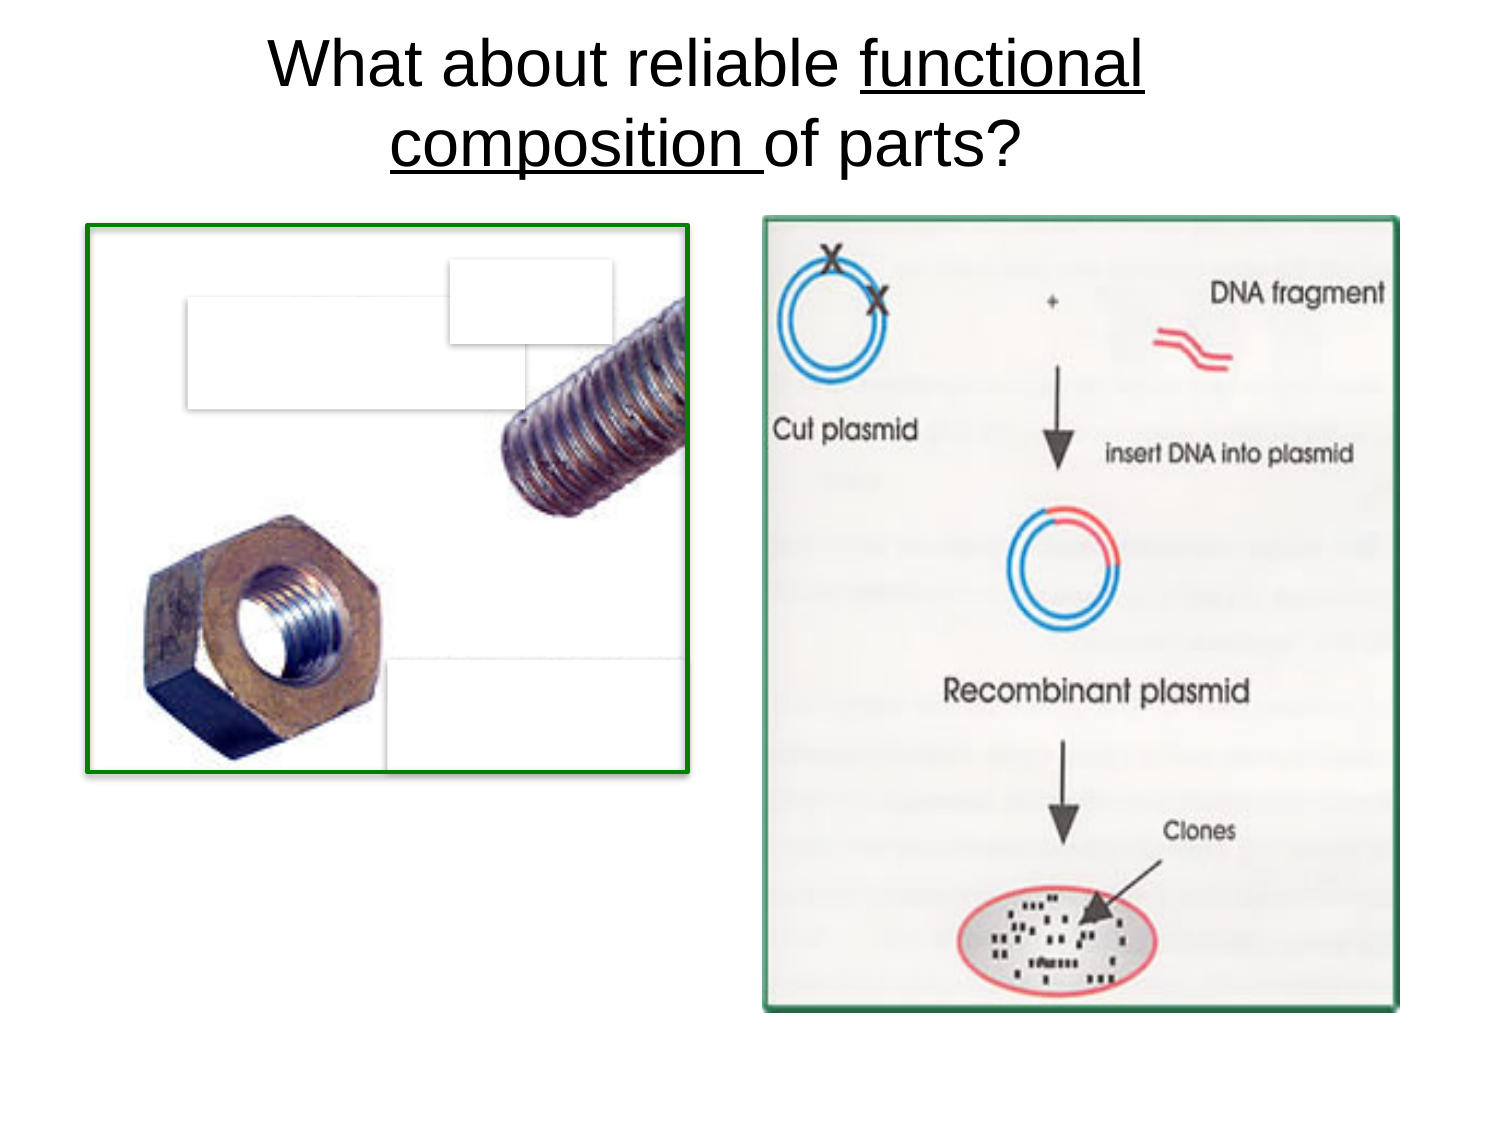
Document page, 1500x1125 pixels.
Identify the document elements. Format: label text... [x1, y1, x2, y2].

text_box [87, 224, 688, 773]
text_box What about reliable functional composition of parts? [74, 12, 1338, 188]
picture [762, 215, 1401, 1013]
